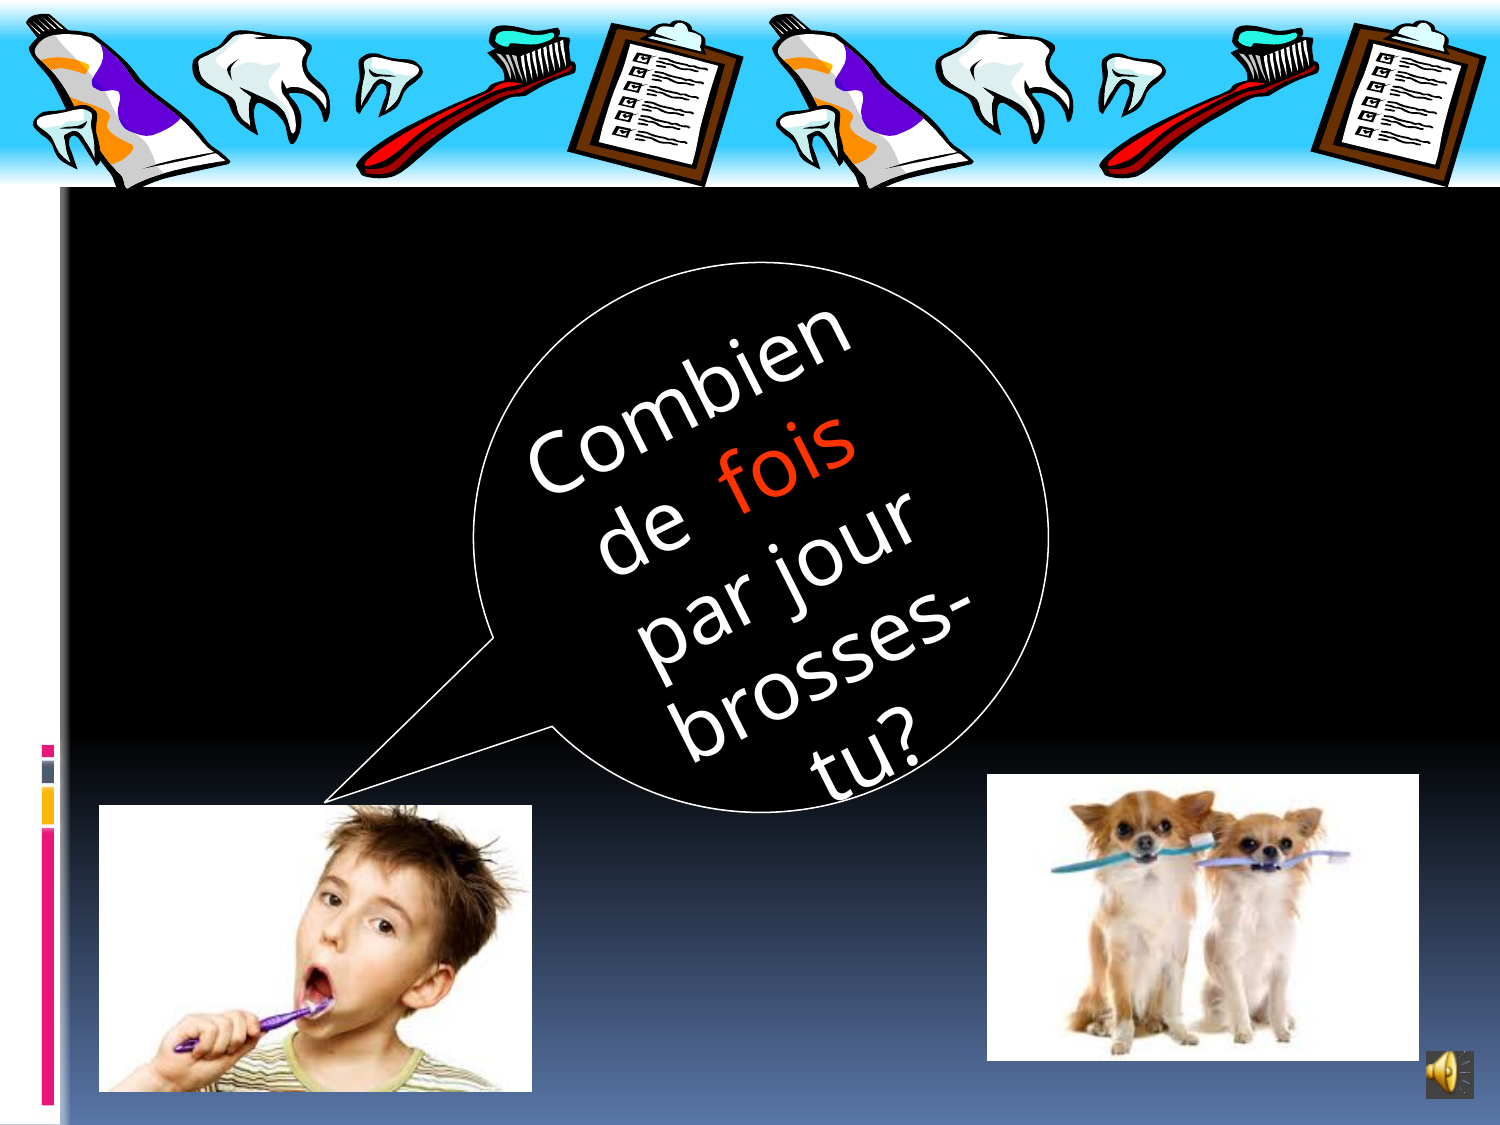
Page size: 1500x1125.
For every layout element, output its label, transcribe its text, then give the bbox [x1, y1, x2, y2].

text_box [499, 262, 811, 424]
picture [1424, 1049, 1476, 1101]
text_box [900, 296, 1049, 582]
picture [987, 774, 1420, 1062]
text_box [331, 501, 613, 796]
text_box Combien de fois par jour brosses- tu? [450, 237, 1102, 909]
picture [99, 804, 532, 1092]
picture [0, 0, 1500, 198]
